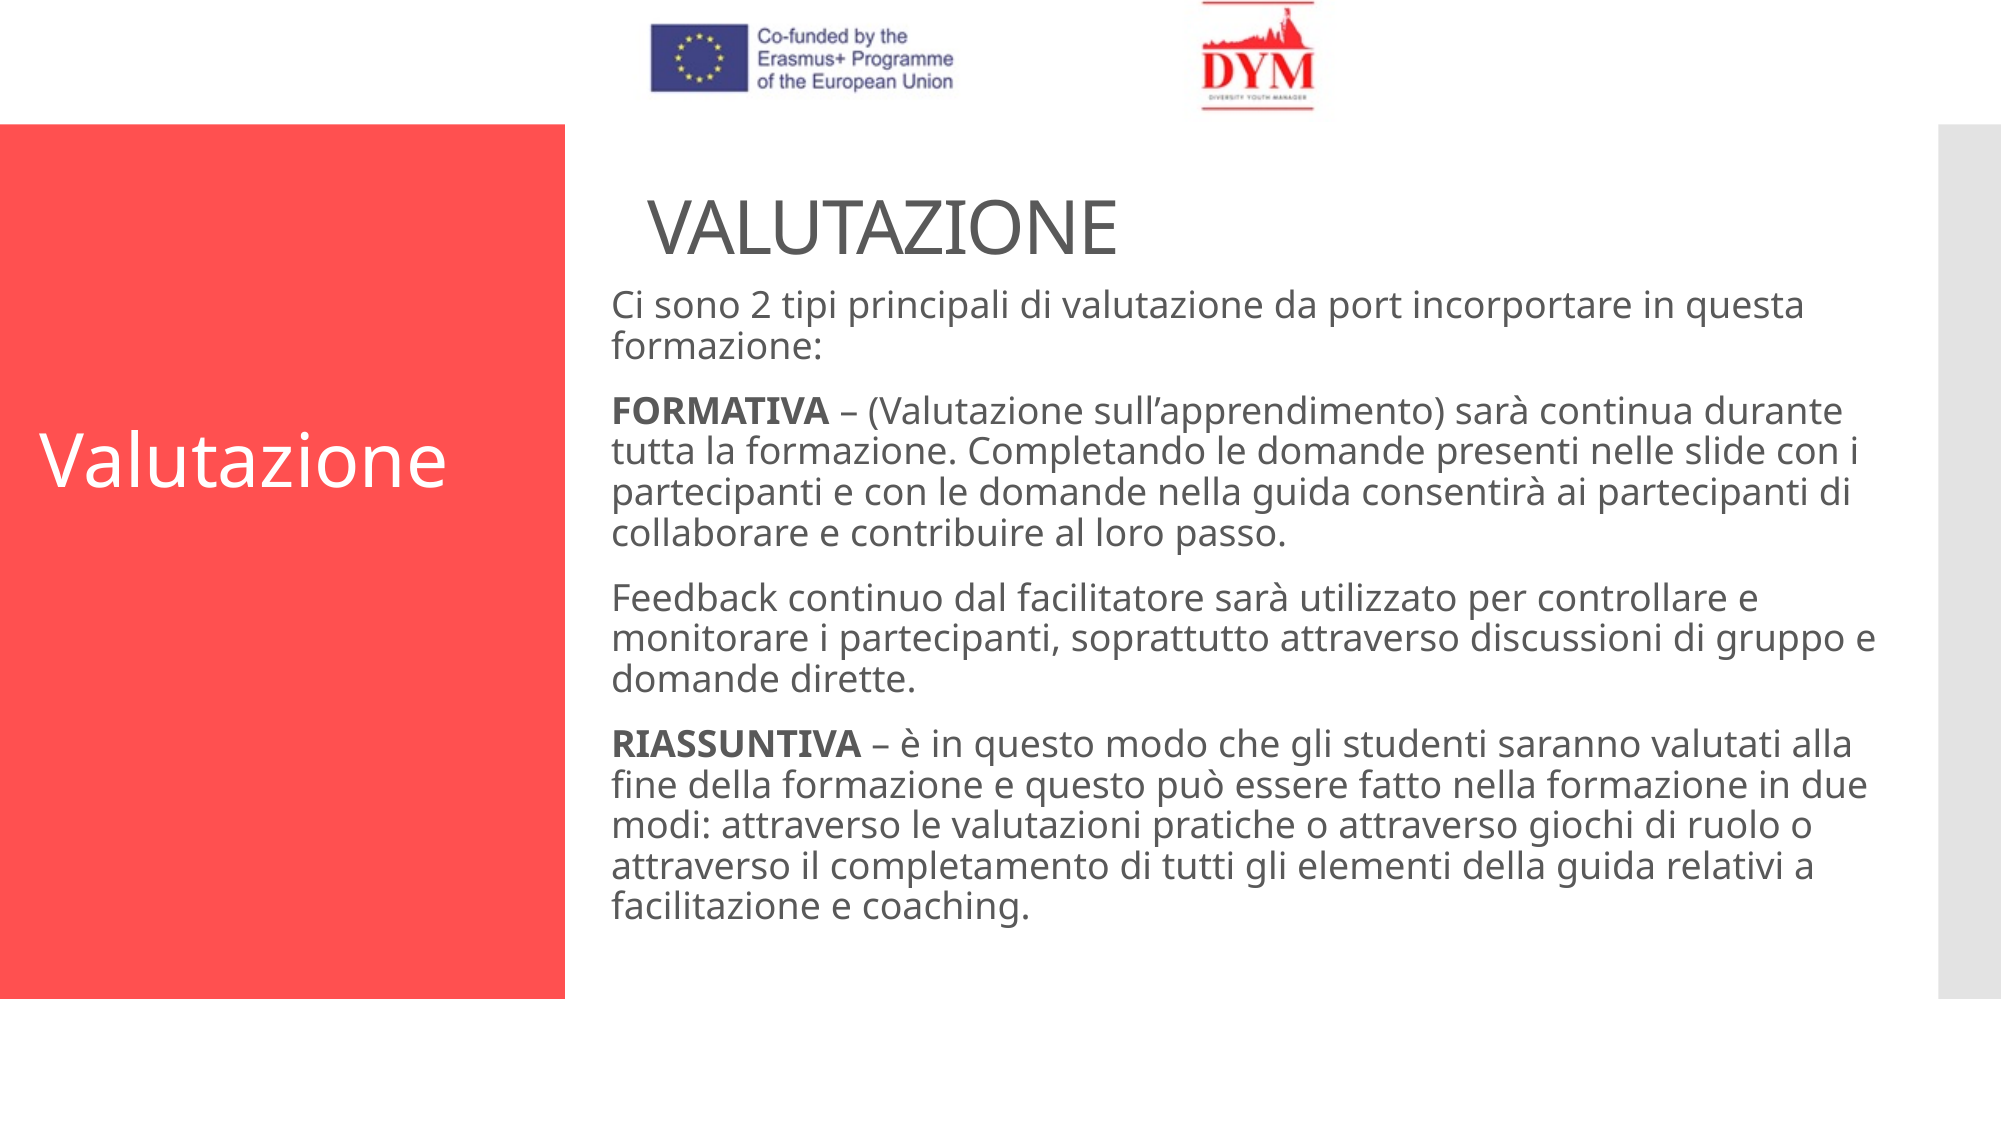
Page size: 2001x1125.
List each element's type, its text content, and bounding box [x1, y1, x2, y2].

title VALUTAZIONE [632, 200, 1833, 278]
list Ci sono 2 tipi principali di valutazione da port incorportare in questa formazione: FORMATIVA – (Valutazione sull’apprendimento) sarà continua durante tutta la formazione. Completando le domande presenti nelle slide con i partecipanti e con le domande nella guida consentirà ai partecipanti di collaborare e contribuire al loro passo. Feedback continuo dal facilitatore sarà utilizzato per controllare e monitorare i partecipanti, soprattutto attraverso discussioni di gruppo e domande dirette. RIASSUNTIVA – è in questo modo che gli studenti saranno valutati alla fine della formazione e questo può essere fatto nella formazione in due modi: attraverso le valutazioni pratiche o attraverso giochi di ruolo o attraverso il completamento di tutti gli elementi della guida relativi a facilitazione e coaching. [596, 278, 1918, 1025]
text_box Valutazione [25, 405, 512, 510]
picture [509, 0, 1453, 123]
